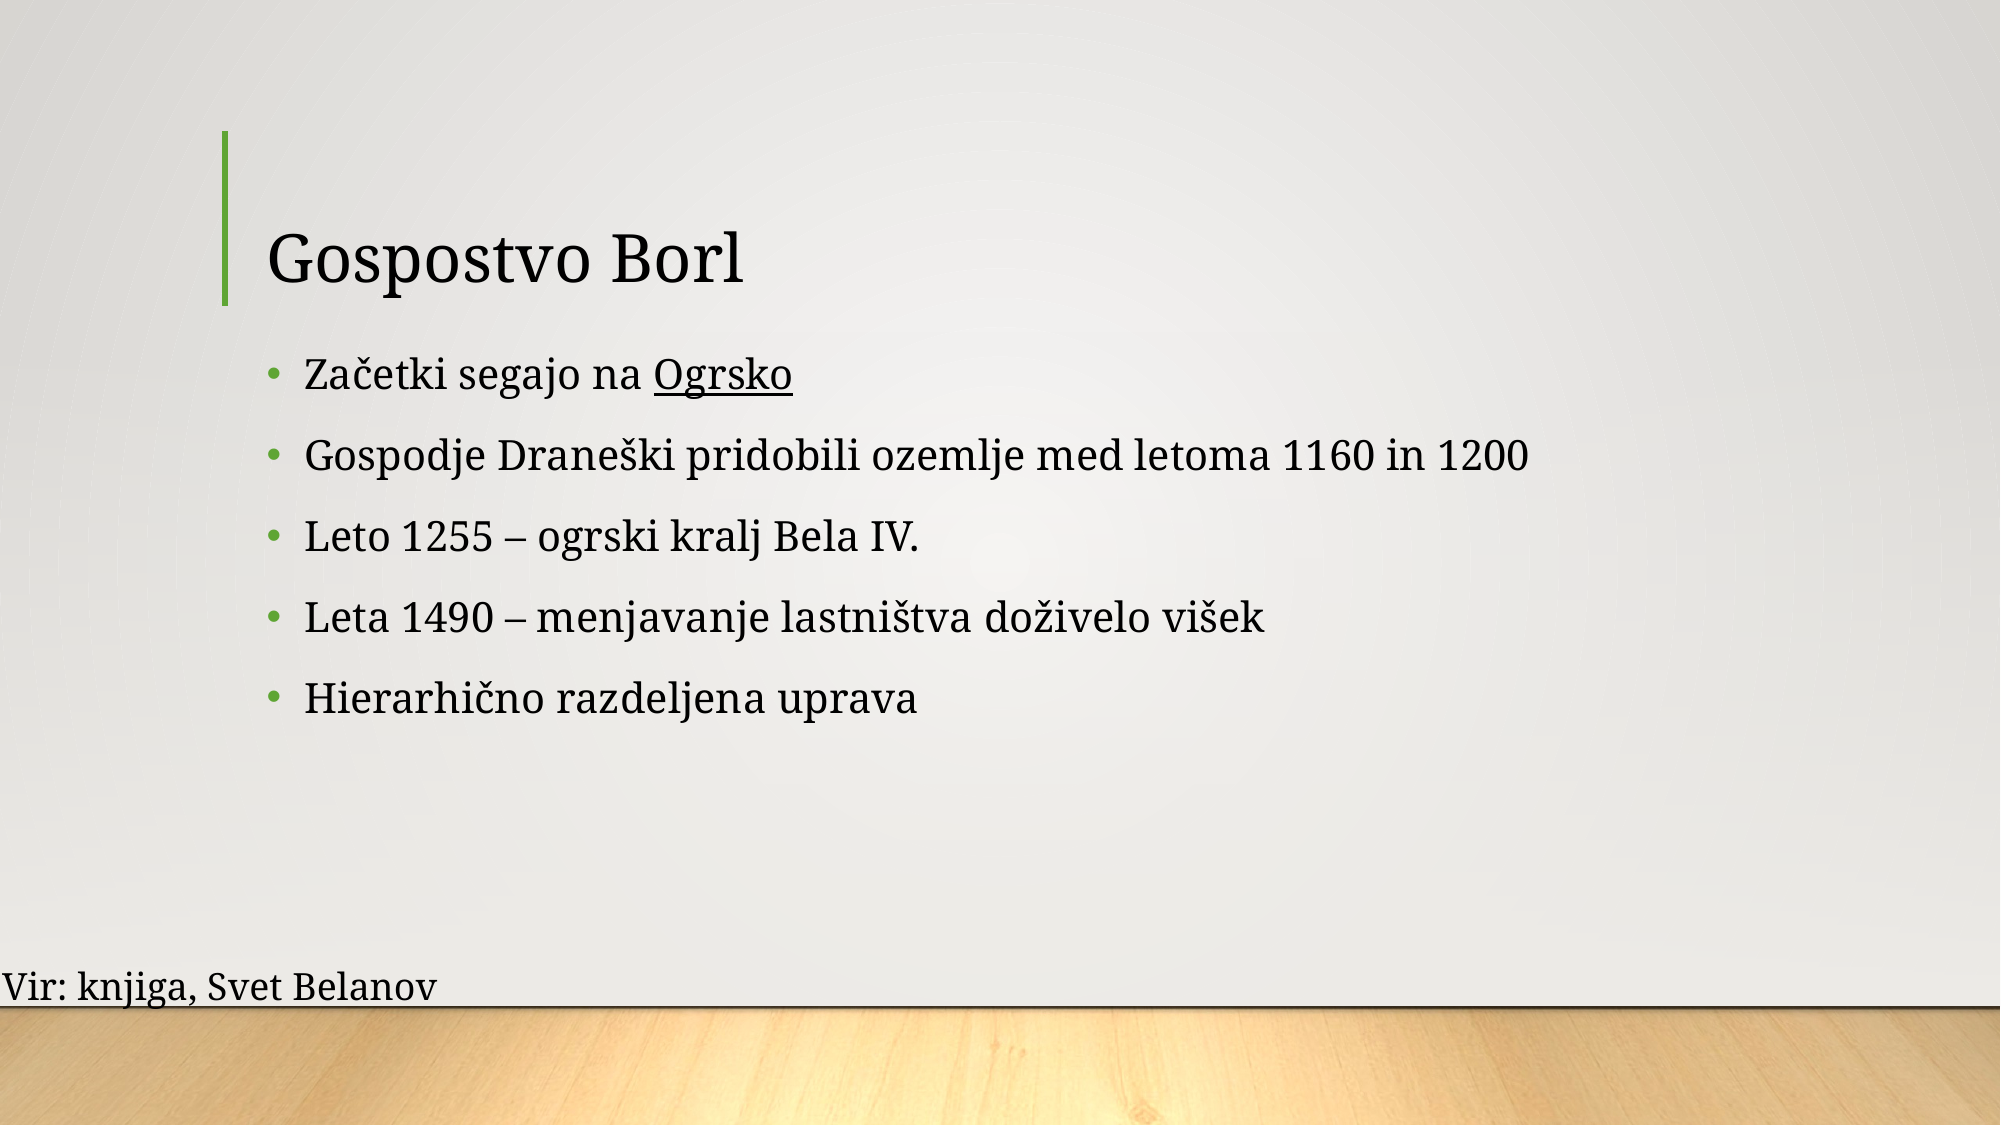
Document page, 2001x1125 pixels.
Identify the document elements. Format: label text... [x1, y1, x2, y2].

text_box Vir: knjiga, Svet Belanov [0, 955, 453, 1016]
picture [0, 1006, 2000, 1125]
title Gospostvo Borl [251, 131, 1814, 305]
list Začetki segajo na Ogrsko Gospodje Draneški pridobili ozemlje med letoma 1160 in 1200 Leto 1255 – ogrski kralj Bela IV. Leta 1490 – menjavanje lastništva doživelo višek Hierarhično razdeljena uprava [251, 330, 1814, 897]
